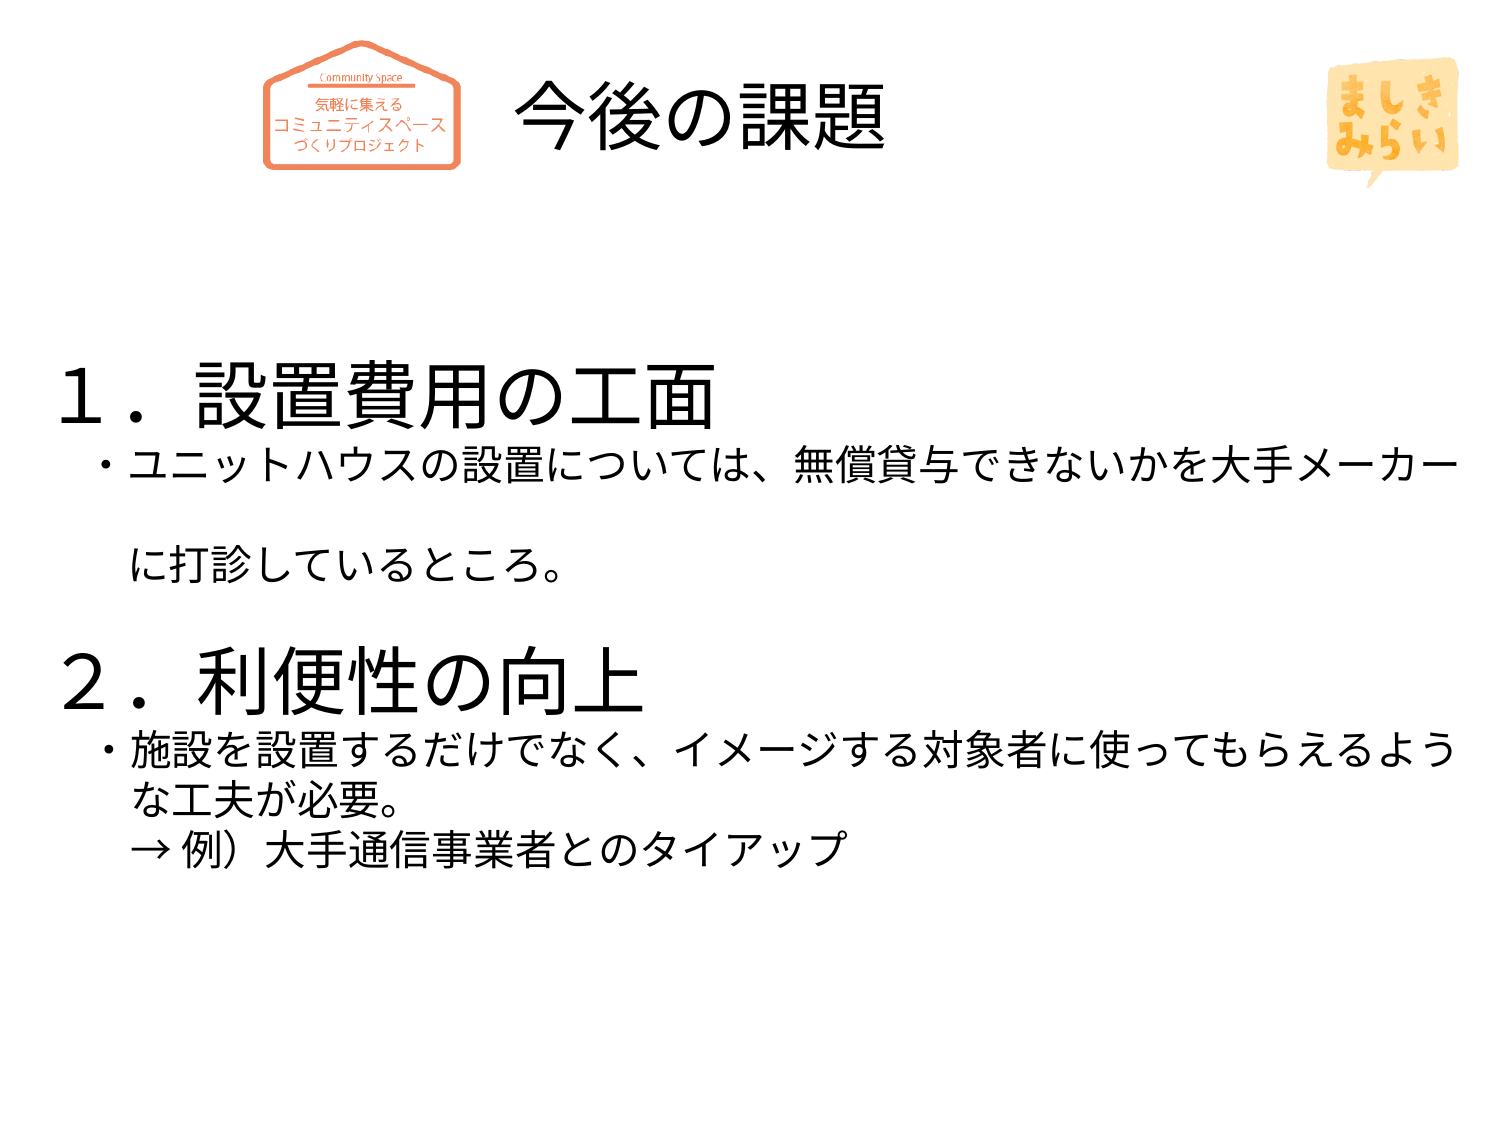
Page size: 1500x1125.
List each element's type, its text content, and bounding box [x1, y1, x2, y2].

text_box 今後の課題 [571, 14, 1096, 216]
picture [218, 0, 567, 231]
text_box ２．利便性の向上 ・施設を設置するだけでなく、イメージする対象者に使ってもらえるよう な工夫が必要。 → 例）大手通信事業者とのタイアップ [31, 611, 1491, 897]
text_box １．設置費用の工面 ・ユニットハウスの設置については、無償貸与できないかを大手メーカー に打診しているところ。 [28, 326, 1488, 612]
picture [1325, 57, 1460, 188]
